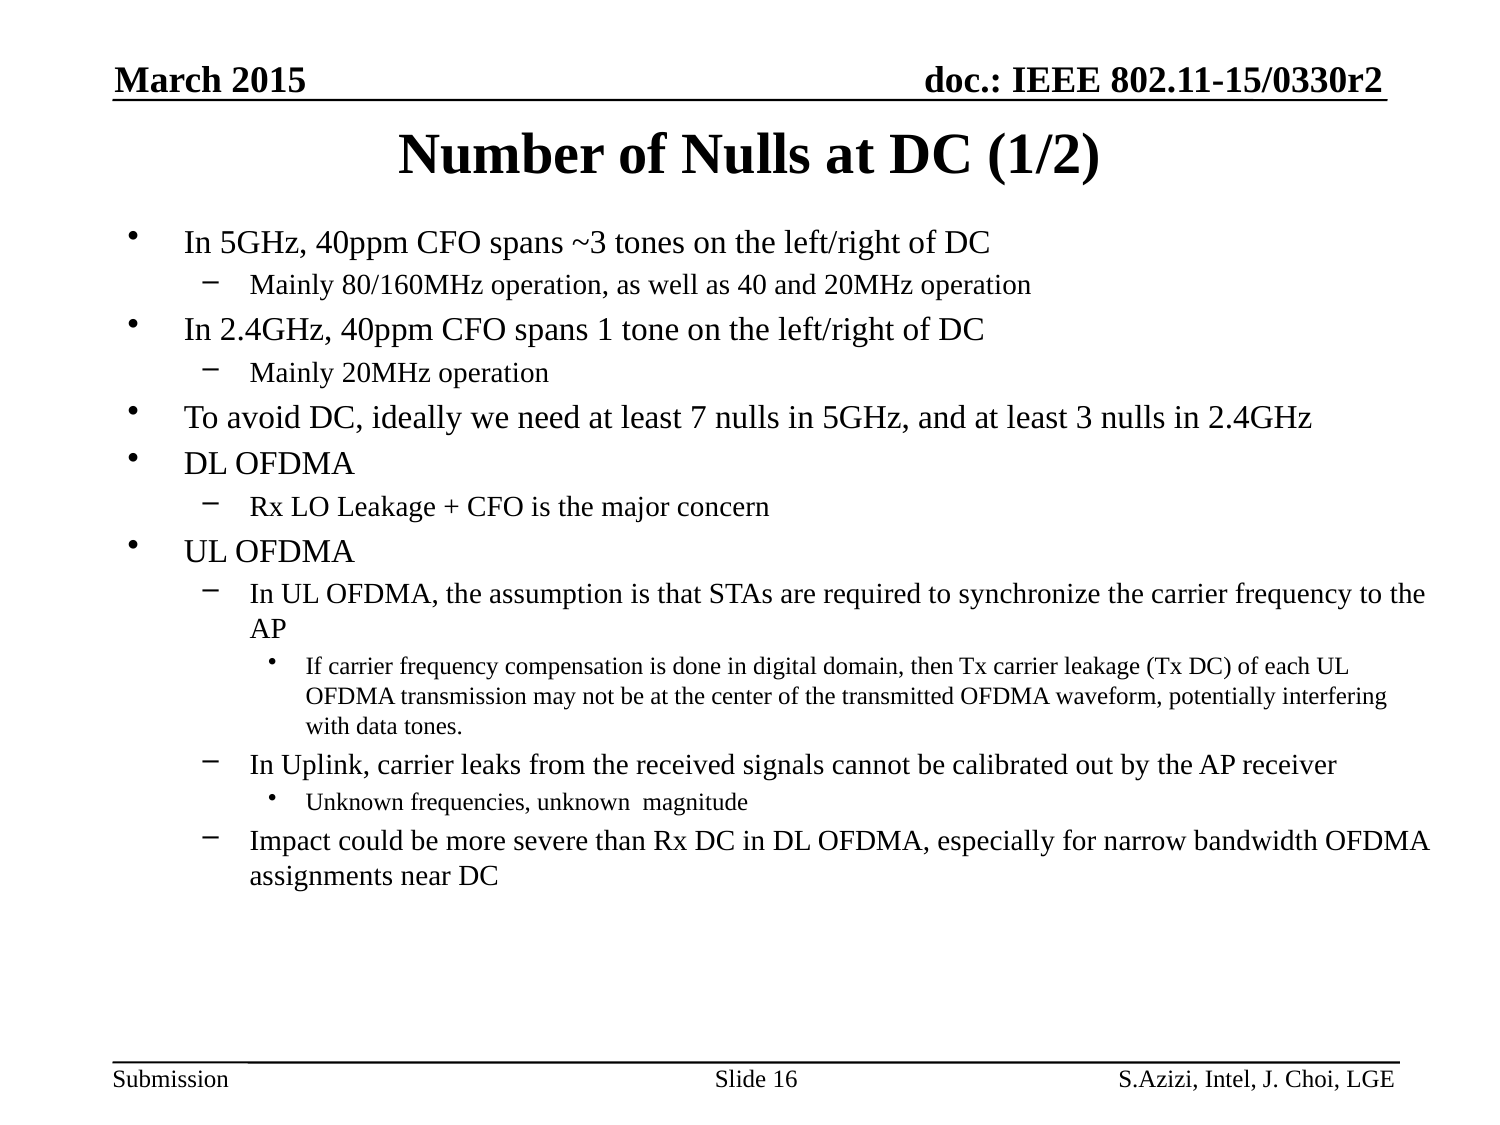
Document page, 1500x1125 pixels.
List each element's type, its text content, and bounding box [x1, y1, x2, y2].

footer S.Azizi, Intel, J. Choi, LGE [1114, 1061, 1402, 1093]
title Number of Nulls at DC (1/2) [112, 99, 1388, 201]
list In 5GHz, 40ppm CFO spans ~3 tones on the left/right of DC Mainly 80/160MHz operation, as well as 40 and 20MHz operation In 2.4GHz, 40ppm CFO spans 1 tone on the left/right of DC Mainly 20MHz operation To avoid DC, ideally we need at least 7 nulls in 5GHz, and at least 3 nulls in 2.4GHz DL OFDMA Rx LO Leakage + CFO is the major concern UL OFDMA In UL OFDMA, the assumption is that STAs are required to synchronize the carrier frequency to the AP If carrier frequency compensation is done in digital domain, then Tx carrier leakage (Tx DC) of each UL OFDMA transmission may not be at the center of the transmitted OFDMA waveform, potentially interfering with data tones. In Uplink, carrier leaks from the received signals cannot be calibrated out by the AP receiver Unknown frequencies, unknown magnitude Impact could be more severe than Rx DC in DL OFDMA, especially for narrow bandwidth OFDMA assignments near DC [112, 212, 1451, 1013]
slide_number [114, 54, 309, 101]
slide_number Slide 16 [712, 1061, 800, 1093]
